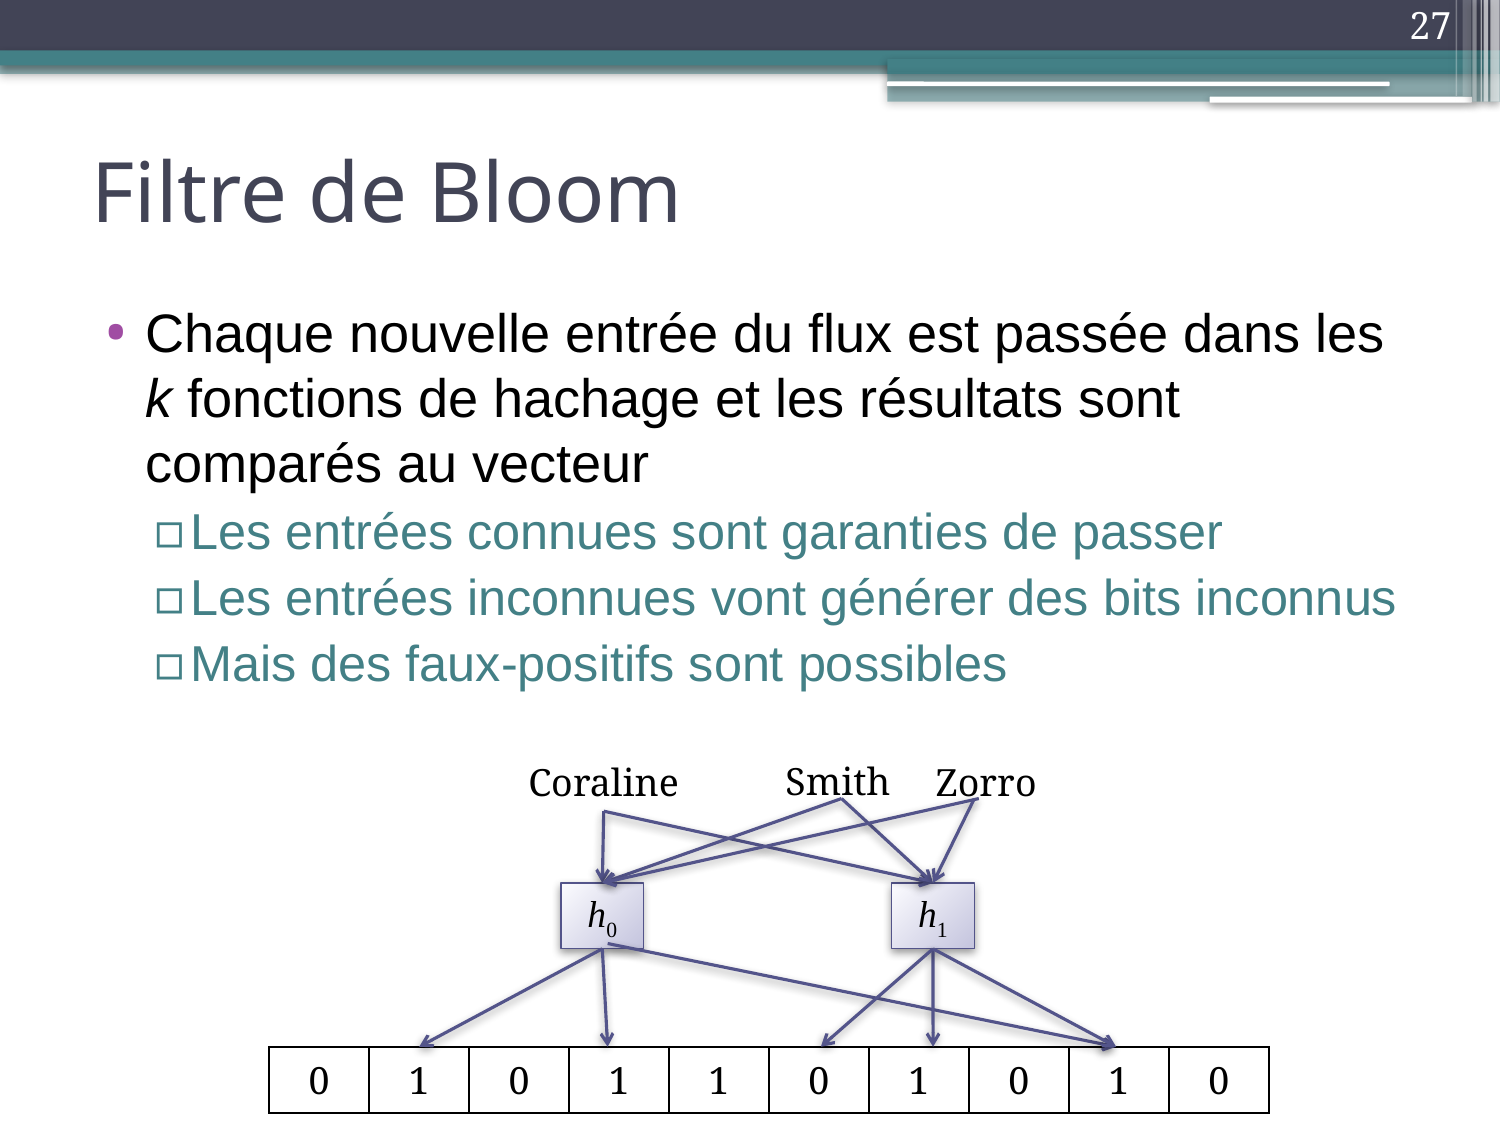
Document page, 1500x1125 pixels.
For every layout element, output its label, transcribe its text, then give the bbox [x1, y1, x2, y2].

text_box h1 [891, 894, 975, 939]
table_header 1 [570, 1058, 668, 1112]
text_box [820, 943, 929, 1048]
text_box Zorro [887, 751, 1086, 812]
table_header 0 [970, 1060, 1068, 1112]
table_header 1 [670, 1059, 768, 1112]
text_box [602, 943, 608, 1048]
text_box Coraline [504, 751, 703, 812]
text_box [602, 798, 929, 884]
text_box Smith [738, 750, 937, 794]
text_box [932, 798, 975, 884]
title Filtre de Bloom [76, 101, 1427, 277]
table_header 0 [270, 1048, 368, 1112]
slide_number 27 [1341, 0, 1466, 61]
text_box h0 [560, 882, 644, 941]
table_header 0 [470, 1059, 568, 1112]
list Chaque nouvelle entrée du flux est passée dans les k fonctions de hachage et les résultats sont comparés au vecteur Les entrées connues sont garanties de passer Les entrées inconnues vont générer des bits inconnus Mais des faux-positifs sont possibles [75, 290, 1425, 752]
table_header 1 [1070, 1048, 1168, 1112]
table_header 1 [370, 1048, 468, 1112]
table_header 0 [1170, 1048, 1268, 1112]
table_header 1 [870, 1060, 968, 1112]
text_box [418, 943, 599, 1048]
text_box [610, 943, 817, 1048]
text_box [932, 943, 1117, 1048]
table_header 0 [770, 1059, 868, 1112]
